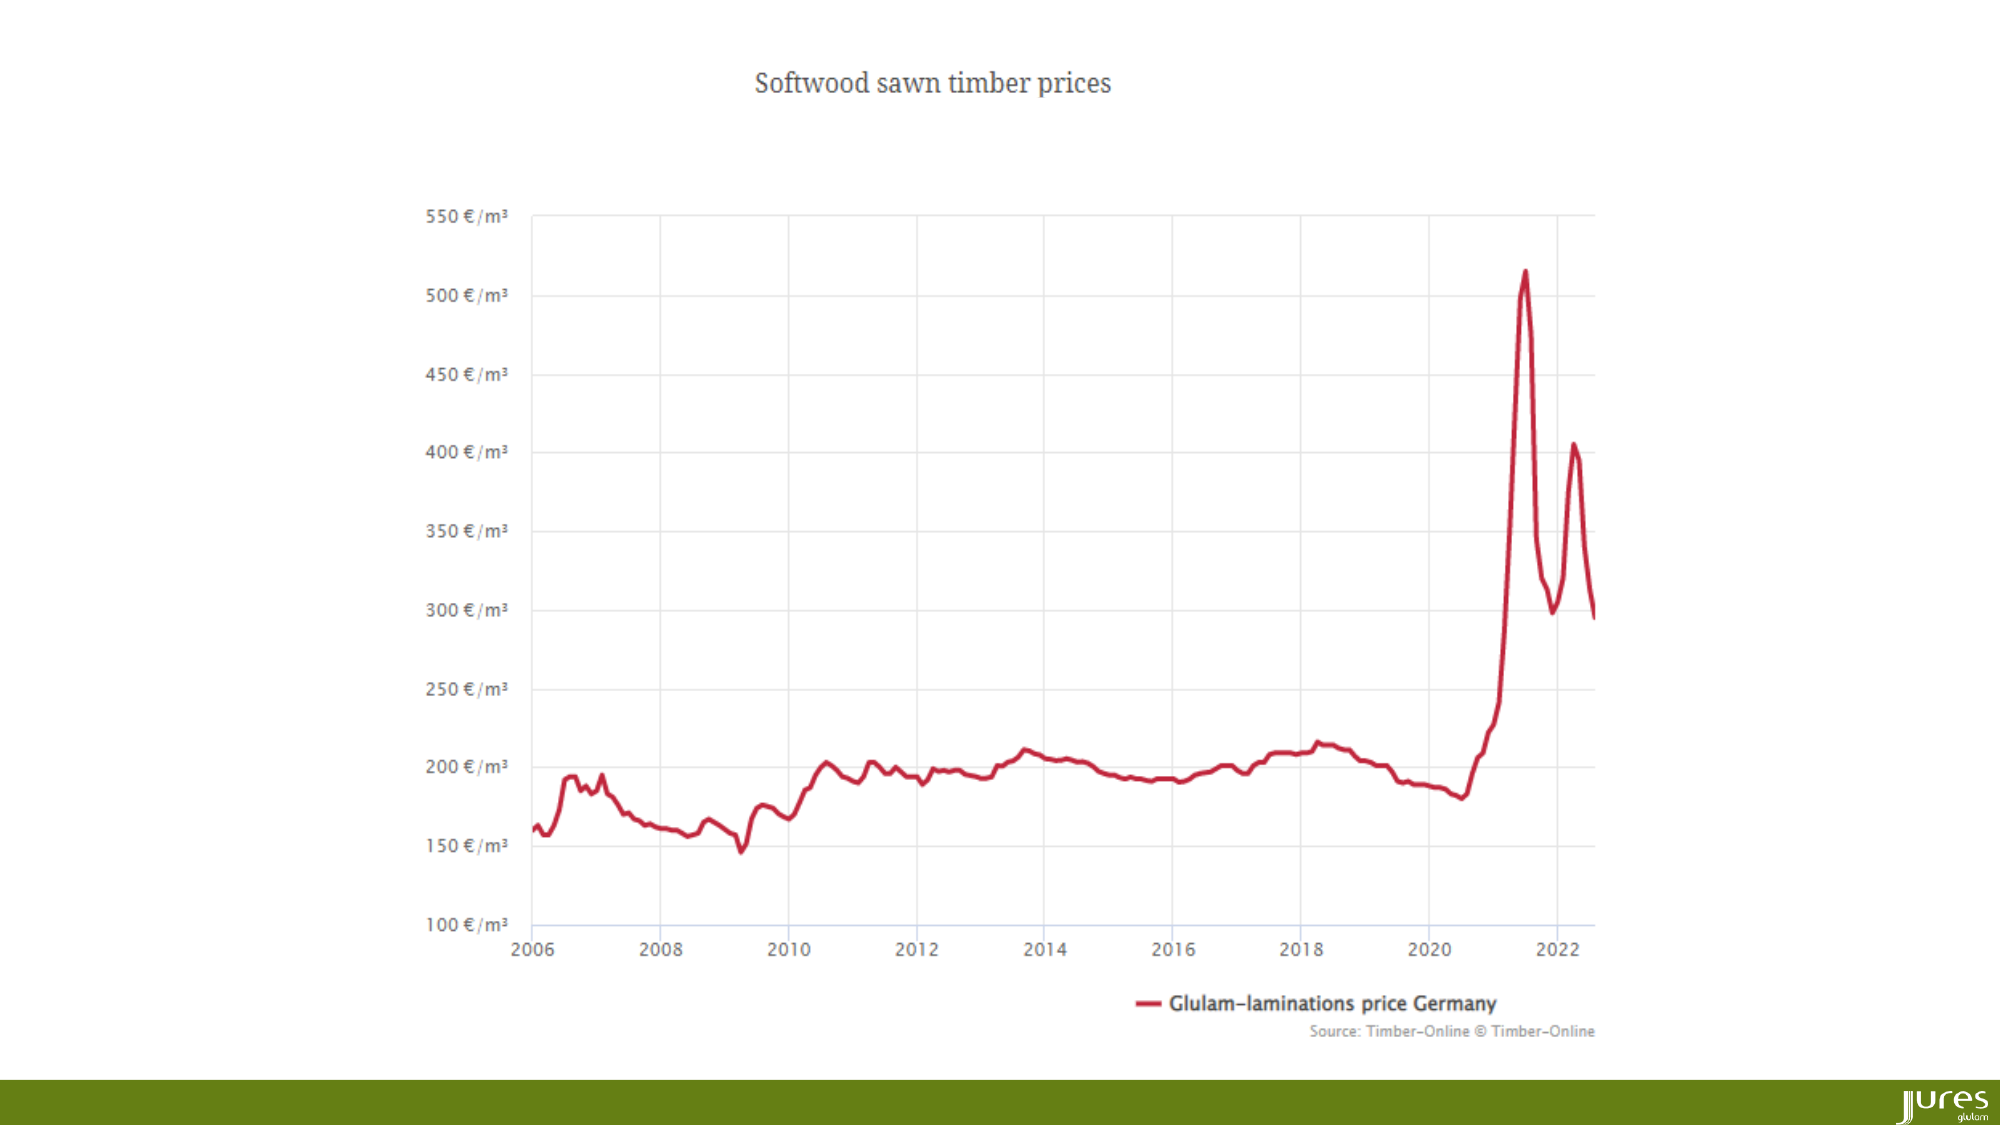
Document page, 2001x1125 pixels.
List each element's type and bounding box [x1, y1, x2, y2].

picture [1896, 1091, 1988, 1125]
picture [350, 0, 1650, 1065]
